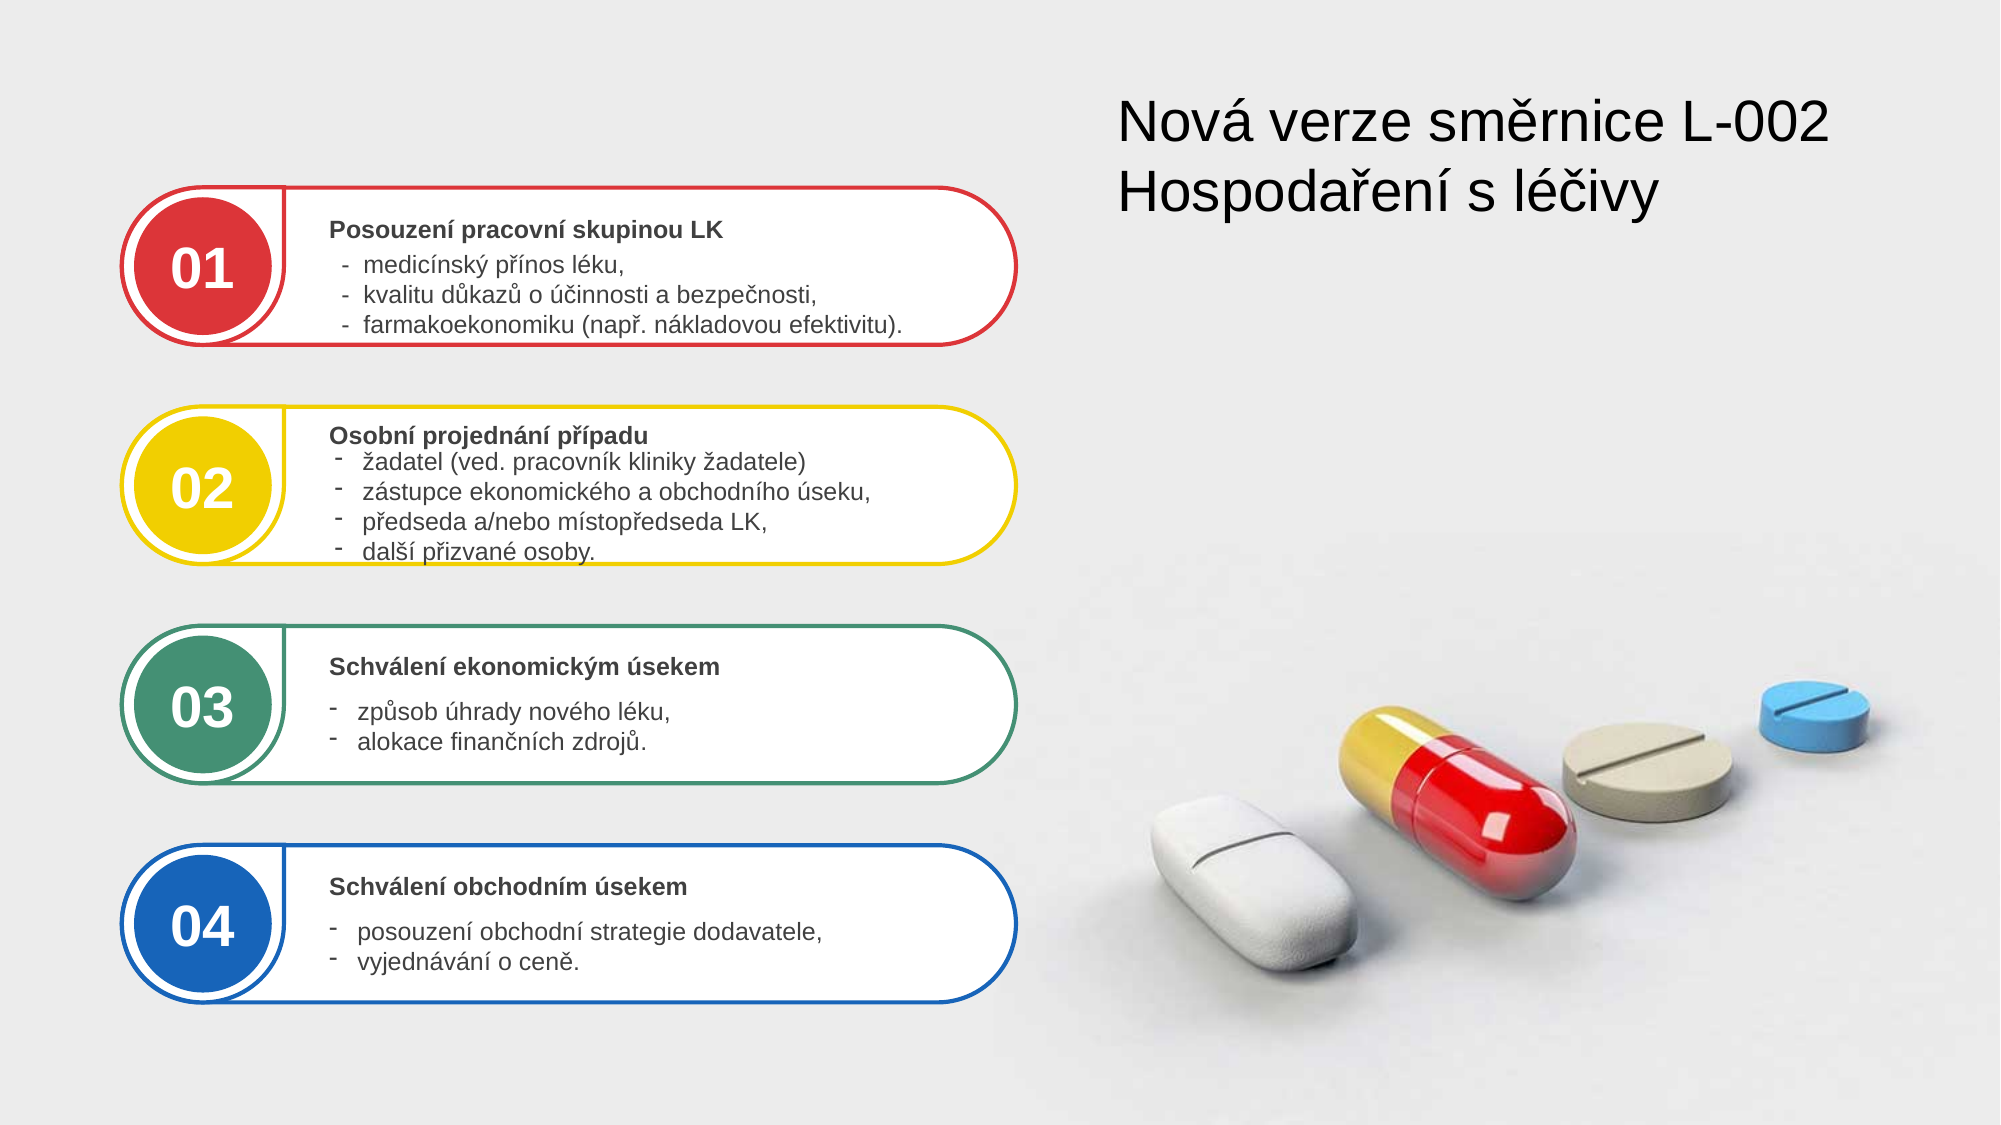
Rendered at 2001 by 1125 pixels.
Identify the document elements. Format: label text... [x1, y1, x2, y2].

text_box Nová verze směrnice L-002 Hospodaření s léčivy [1102, 75, 1923, 230]
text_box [121, 187, 1029, 1003]
picture [0, 0, 2001, 1125]
